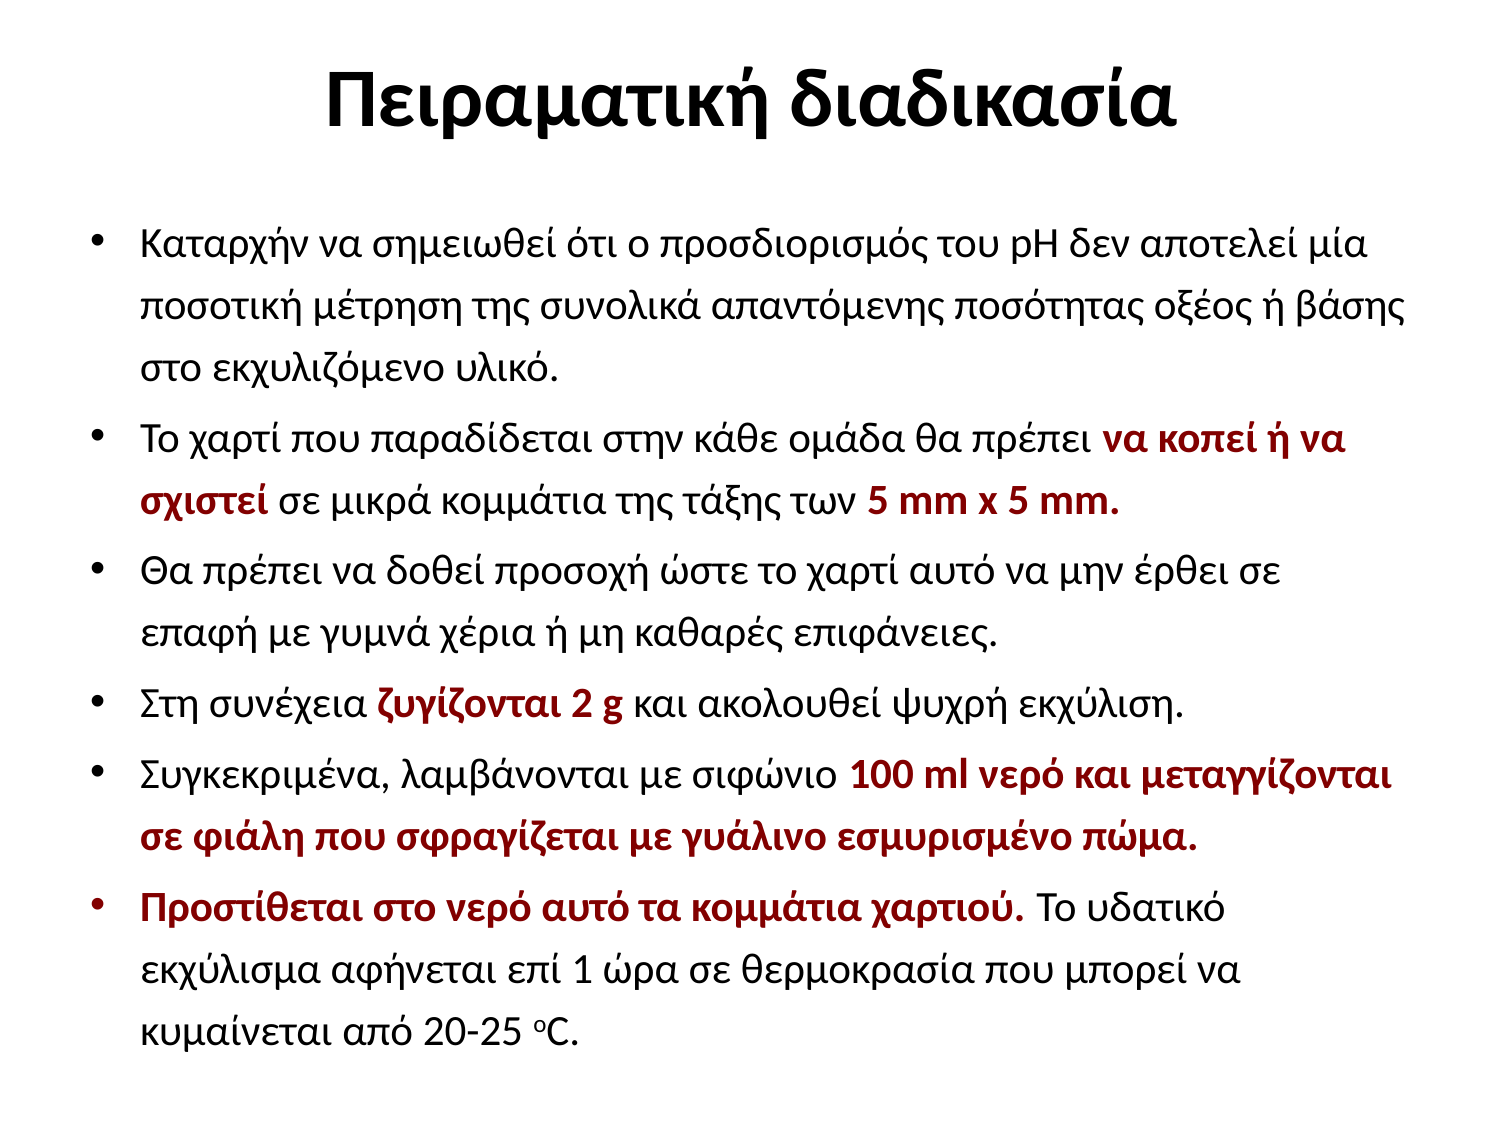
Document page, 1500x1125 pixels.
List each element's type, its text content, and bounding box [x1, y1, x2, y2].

list Καταρχήν να σημειωθεί ότι ο προσδιορισμός του pH δεν αποτελεί μία ποσοτική μέτρηση της συνολικά απαντόμενης ποσότητας οξέος ή βάσης στο εκχυλιζόμενο υλικό. Το χαρτί που παραδίδεται στην κάθε ομάδα θα πρέπει να κοπεί ή να σχιστεί σε μικρά κομμάτια της τάξης των 5 mm x 5 mm. Θα πρέπει να δοθεί προσοχή ώστε το χαρτί αυτό να μην έρθει σε επαφή με γυμνά χέρια ή μη καθαρές επιφάνειες. Στη συνέχεια ζυγίζονται 2 g και ακολουθεί ψυχρή εκχύλιση. Συγκεκριμένα, λαμβάνονται με σιφώνιο 100 ml νερό και μεταγγίζονται σε φιάλη που σφραγίζεται με γυάλινο εσμυρισμένο πώμα. Προστίθεται στο νερό αυτό τα κομμάτια χαρτιού. Το υδατικό εκχύλισμα αφήνεται επί 1 ώρα σε θερμοκρασία που μπορεί να κυμαίνεται από 20-25 οC. [75, 196, 1425, 1125]
title Πειραματική διαδικασία [76, 19, 1427, 169]
